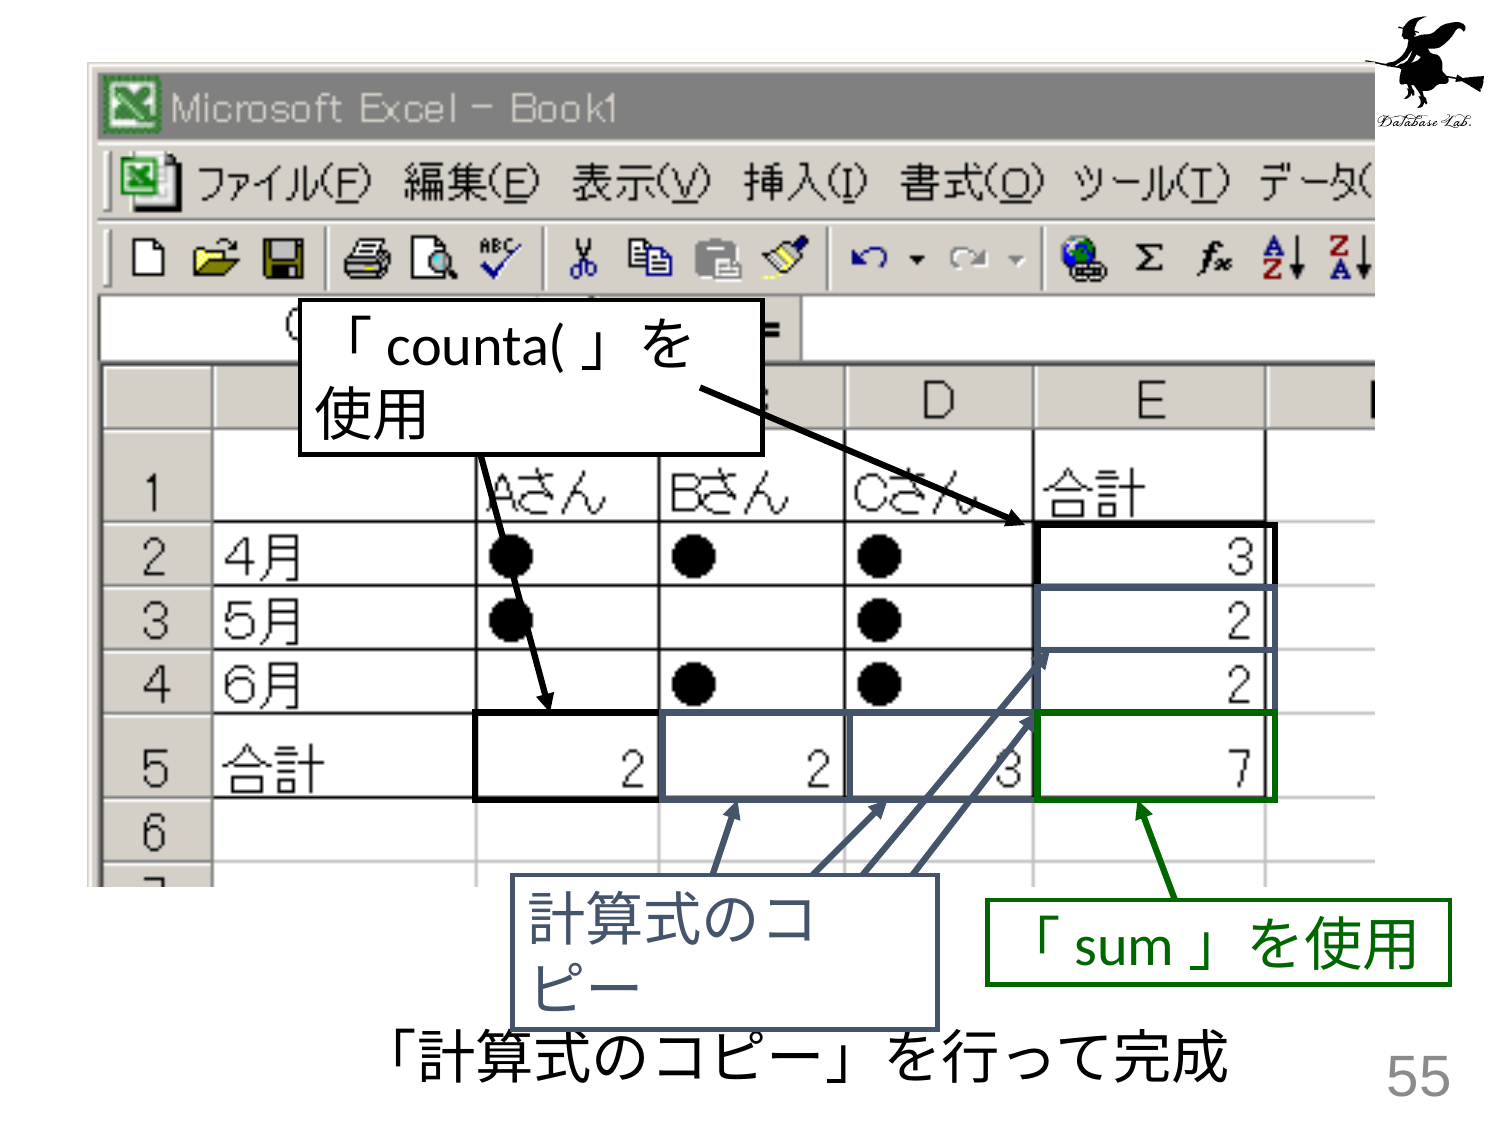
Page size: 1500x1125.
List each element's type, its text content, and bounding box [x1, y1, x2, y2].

picture [87, 14, 1486, 887]
text_box 計算式のコピー [512, 887, 938, 1030]
text_box 「計算式のコピー」を行って完成 [344, 1012, 1245, 1098]
slide_number 55 [1129, 1042, 1467, 1103]
text_box 「sum」を使用 [987, 900, 1450, 985]
